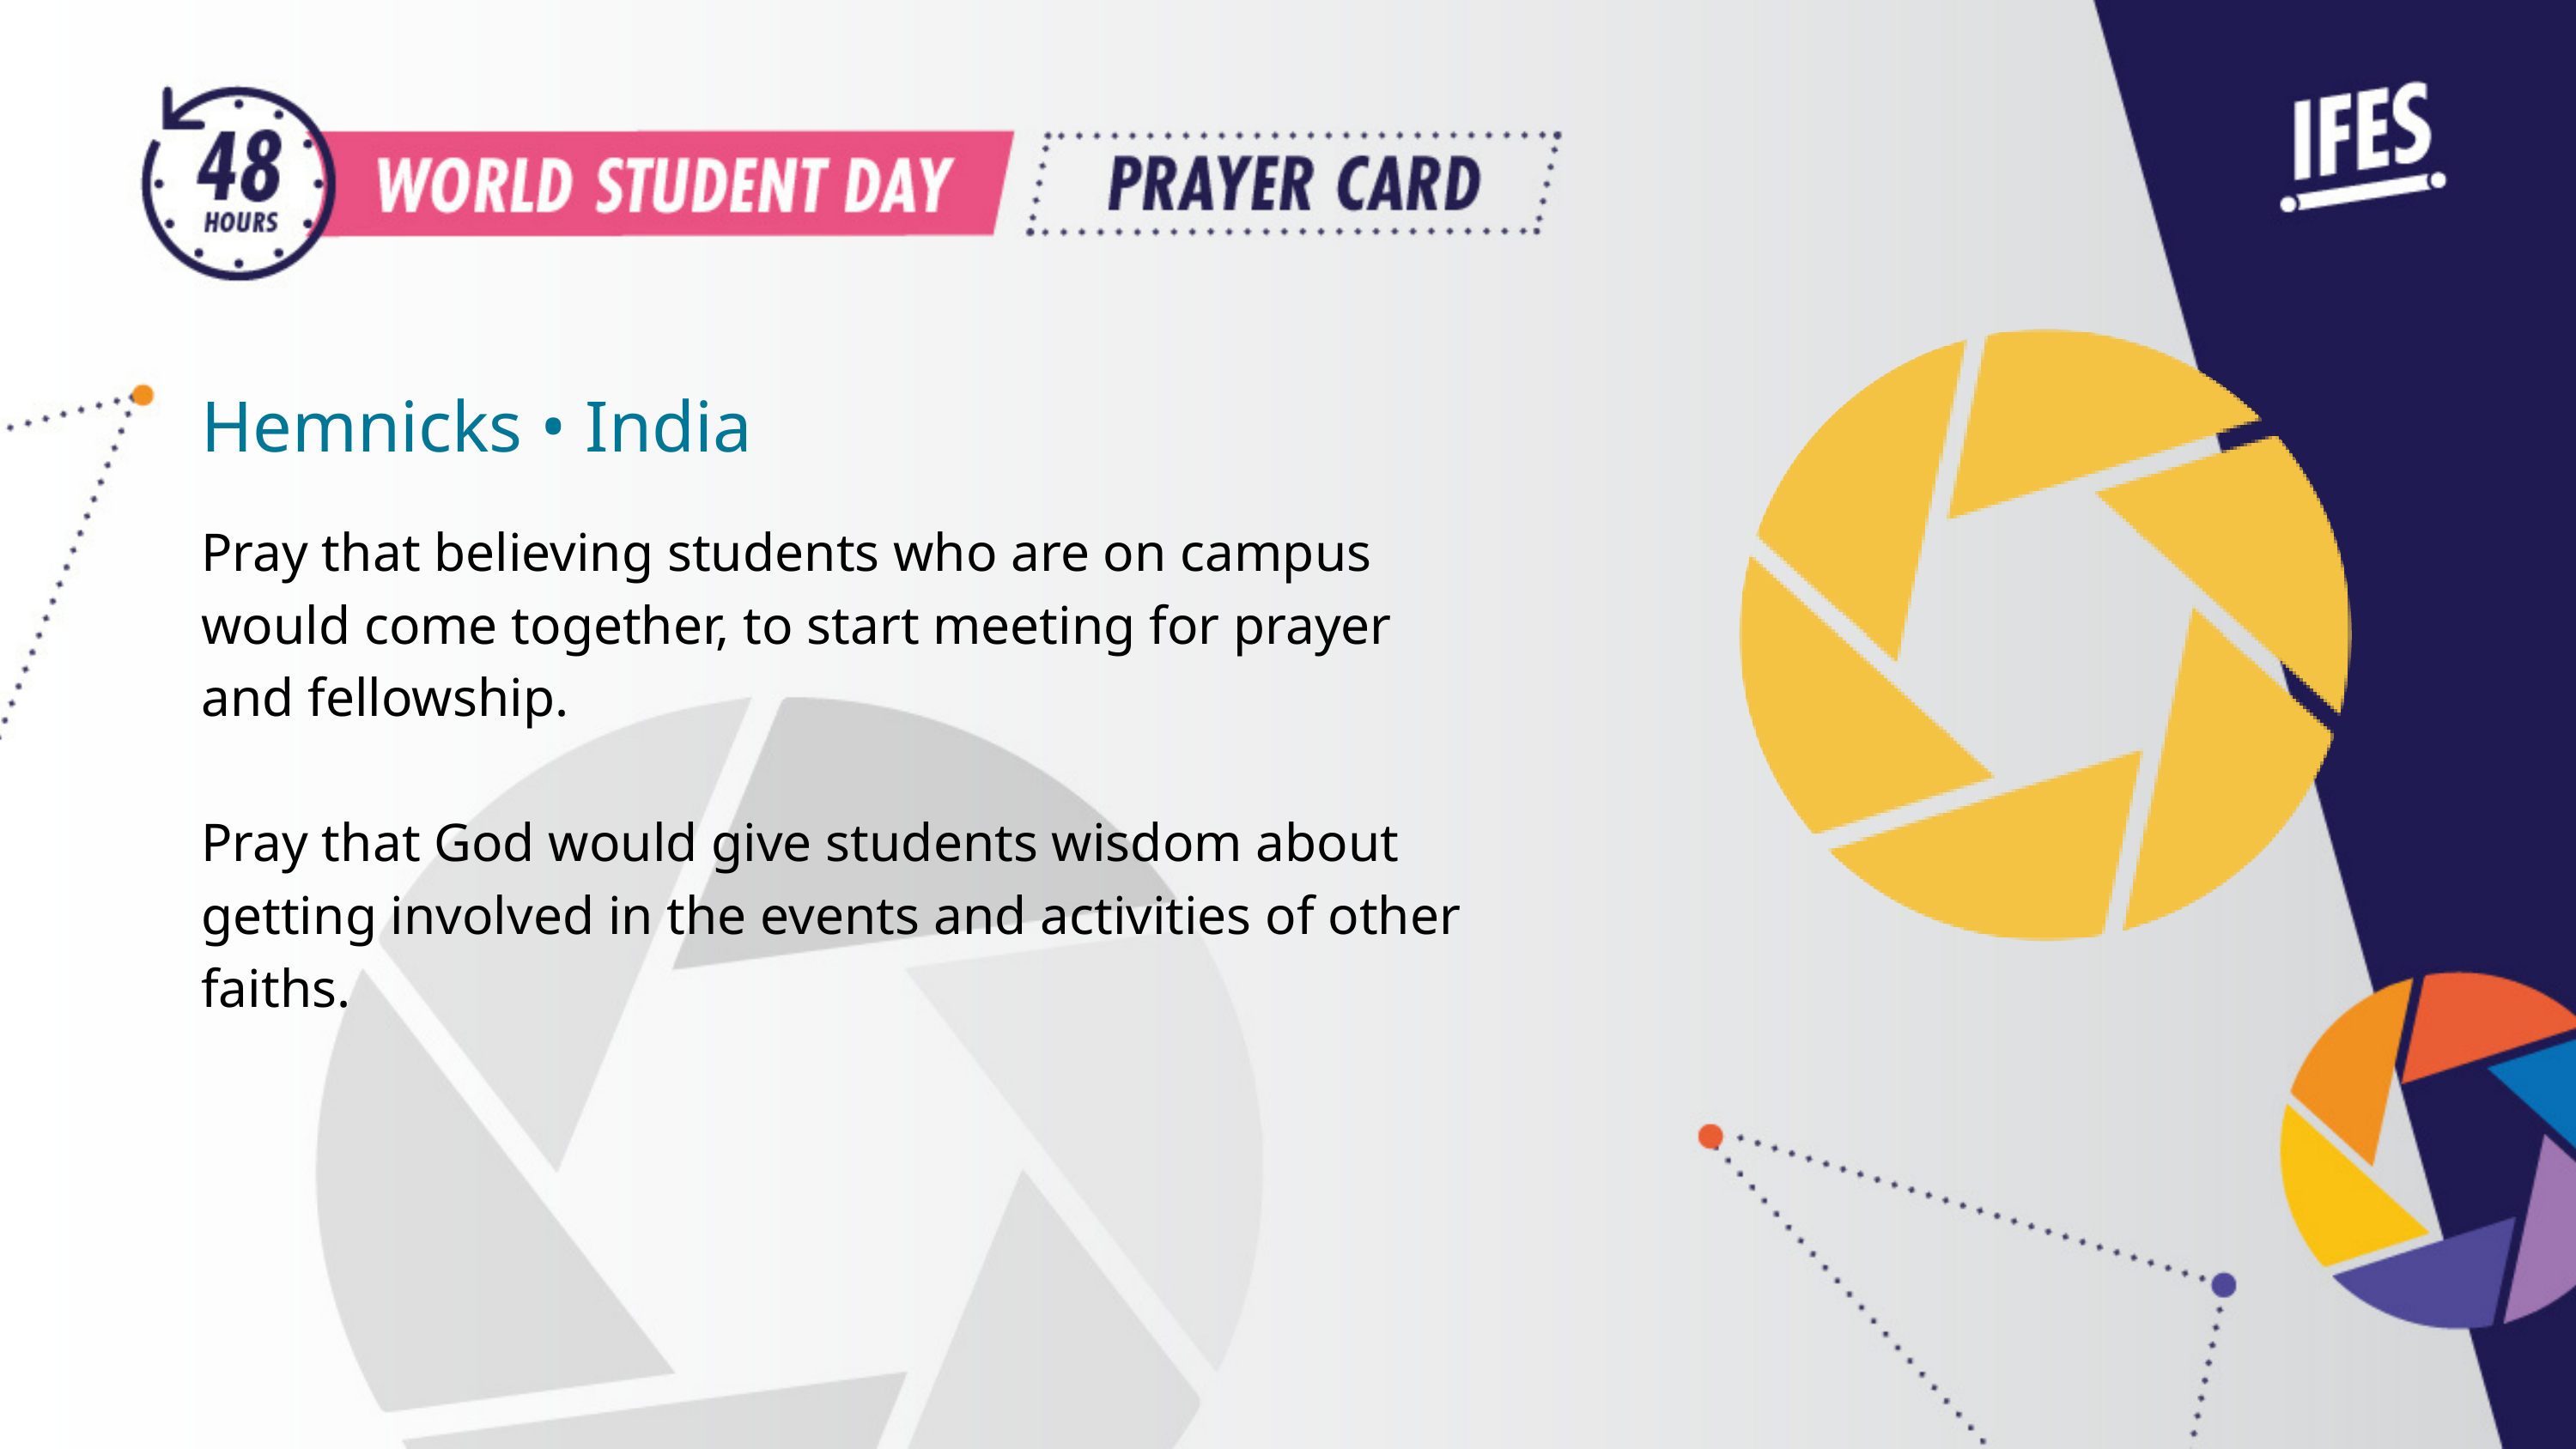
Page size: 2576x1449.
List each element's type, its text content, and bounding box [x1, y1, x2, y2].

text_box Pray that believing students who are on campus would come together, to start meeting for prayer and fellowship. Pray that God would give students wisdom about getting involved in the events and activities of other faiths. [201, 509, 1466, 1018]
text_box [1739, 329, 2353, 942]
picture [0, 0, 2576, 1449]
text_box Hemnicks • India [201, 368, 1466, 466]
